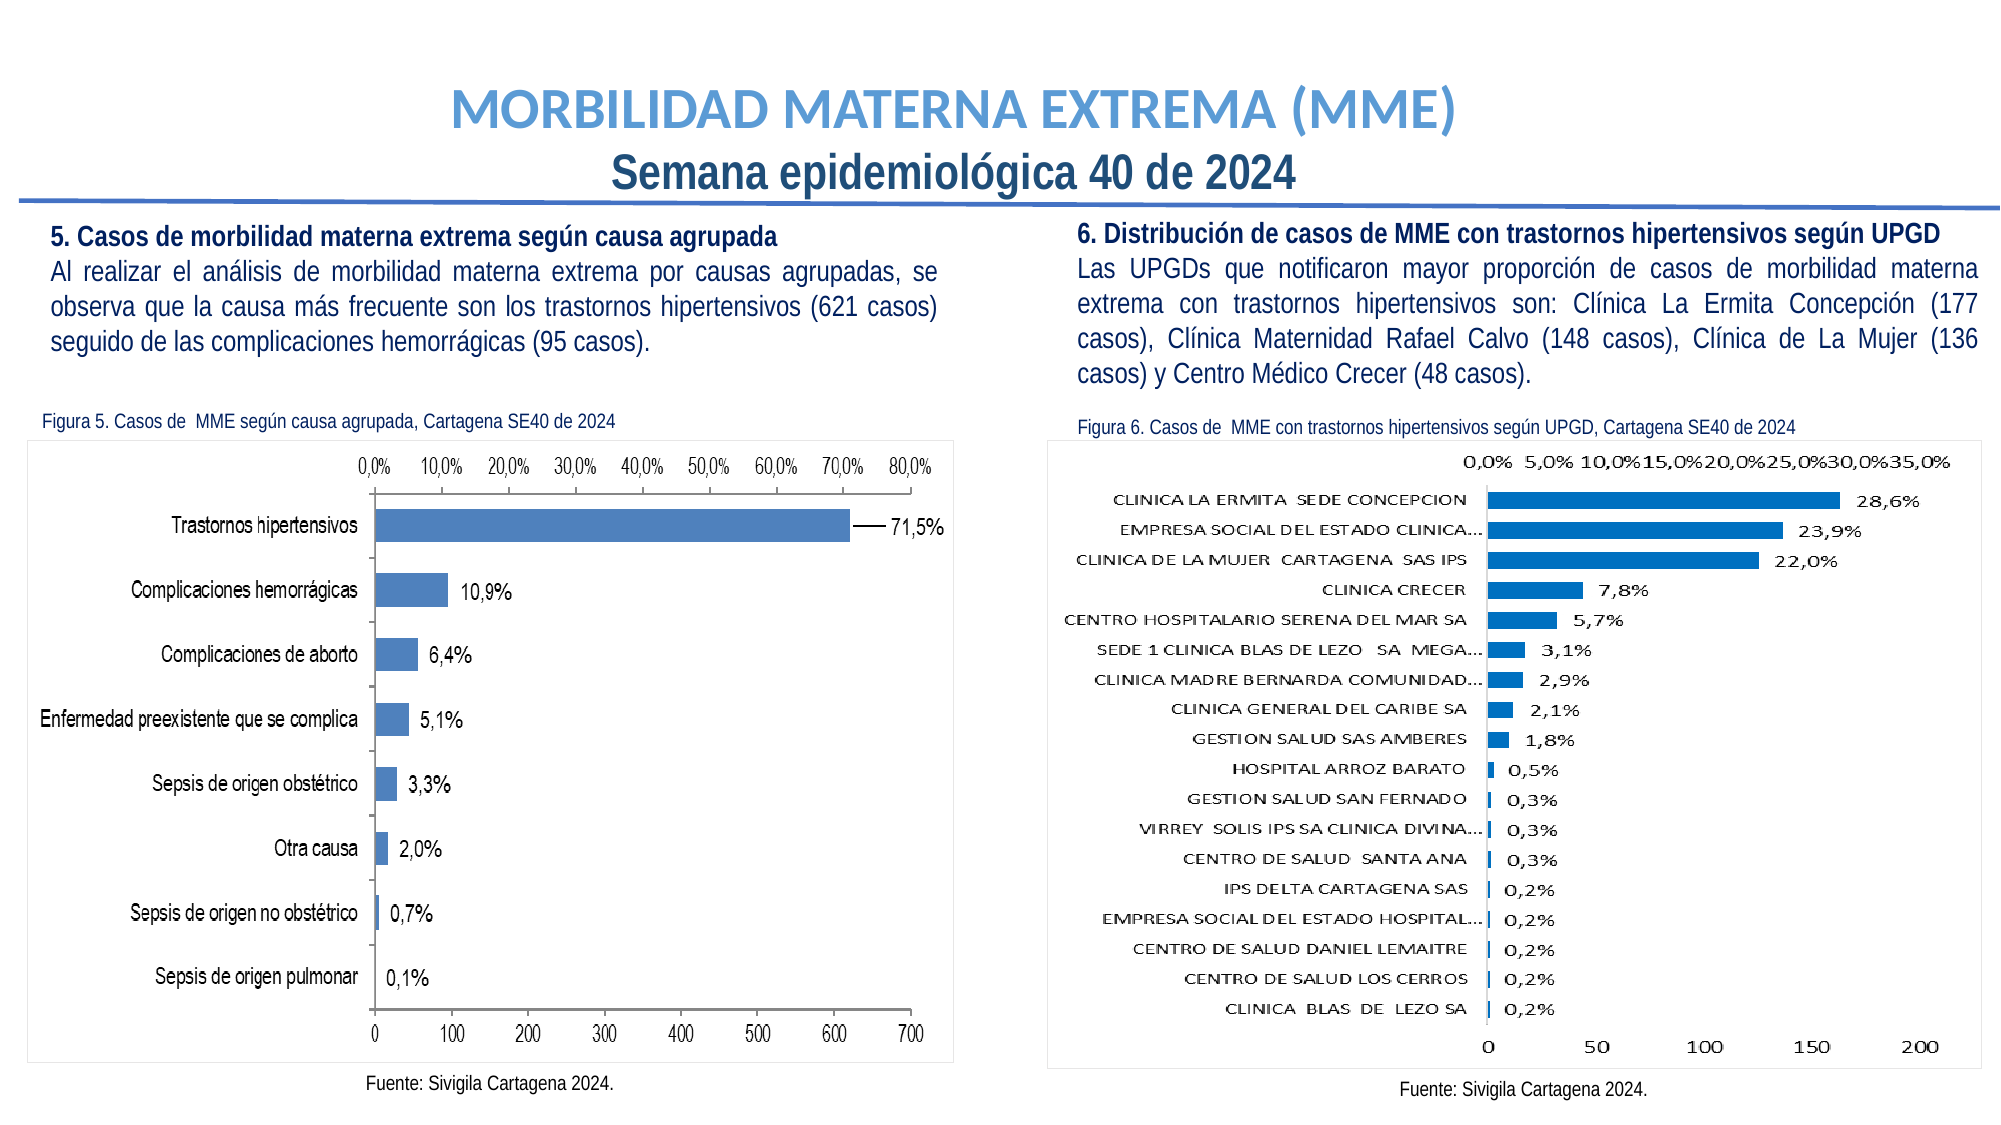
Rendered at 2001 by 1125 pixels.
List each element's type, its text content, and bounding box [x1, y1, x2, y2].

text_box Fuente: Sivigila Cartagena 2024. [1075, 1069, 1982, 1109]
picture [27, 440, 954, 1063]
text_box 5. Casos de morbilidad materna extrema según causa agrupada Al realizar el análisis de morbilidad materna extrema por causas agrupadas, se observa que la causa más frecuente son los trastornos hipertensivos (621 casos) seguido de las complicaciones hemorrágicas (95 casos). [35, 209, 954, 365]
text_box 6. Distribución de casos de MME con trastornos hipertensivos según UPGD Las UPGDs que notificaron mayor proporción de casos de morbilidad materna extrema con trastornos hipertensivos son: Clínica La Ermita Concepción (177 casos), Clínica Maternidad Rafael Calvo (148 casos), Clínica de La Mujer (136 casos) y Centro Médico Crecer (48 casos). [1062, 209, 1995, 397]
picture [1047, 440, 1982, 1069]
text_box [18, 200, 2000, 209]
text_box Figura 6. Casos de MME con trastornos hipertensivos según UPGD, Cartagena SE40 de 2024 [1062, 405, 1982, 440]
text_box MORBILIDAD MATERNA EXTREMA (MME) Semana epidemiológica 40 de 2024 [410, 58, 1497, 200]
text_box Fuente: Sivigila Cartagena 2024. [88, 1063, 902, 1103]
text_box Figura 5. Casos de MME según causa agrupada, Cartagena SE40 de 2024 [27, 400, 981, 441]
